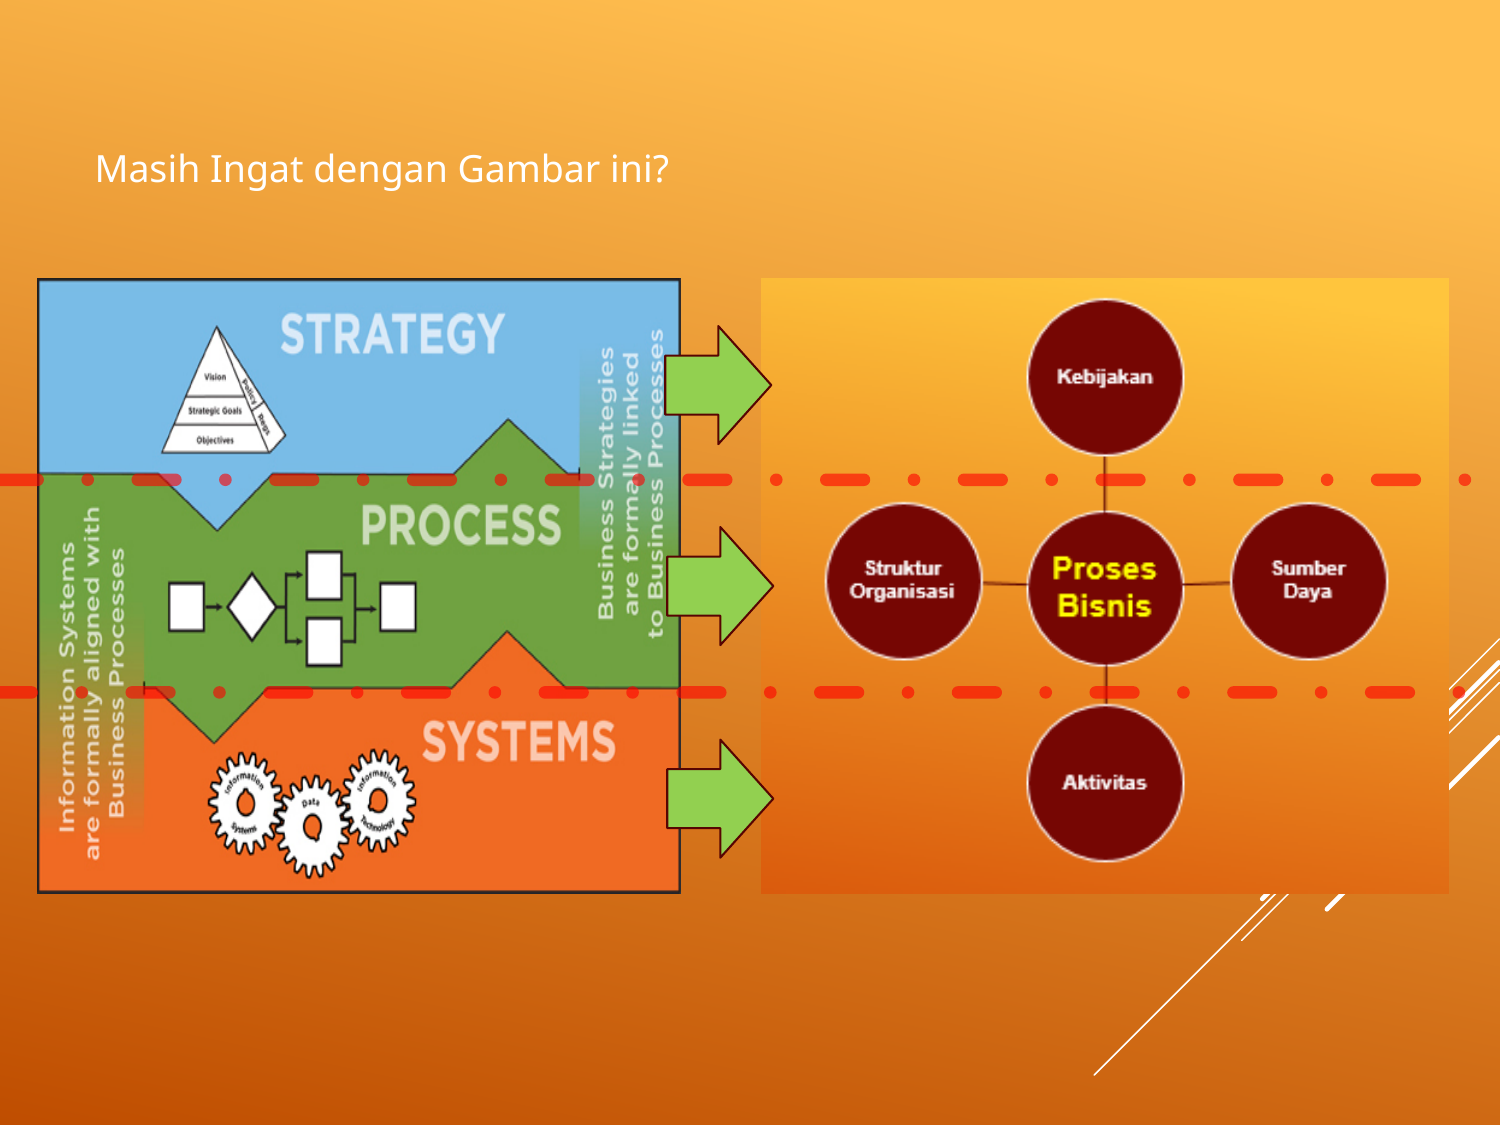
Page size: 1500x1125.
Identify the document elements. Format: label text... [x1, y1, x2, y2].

picture [761, 693, 1449, 894]
picture [761, 278, 1449, 479]
text_box [682, 325, 761, 446]
text_box Masih Ingat dengan Gambar ini? [79, 137, 685, 197]
picture [36, 693, 682, 894]
text_box [682, 738, 761, 859]
picture [36, 481, 682, 692]
picture [36, 278, 682, 479]
text_box [682, 526, 761, 647]
picture [761, 481, 1449, 692]
